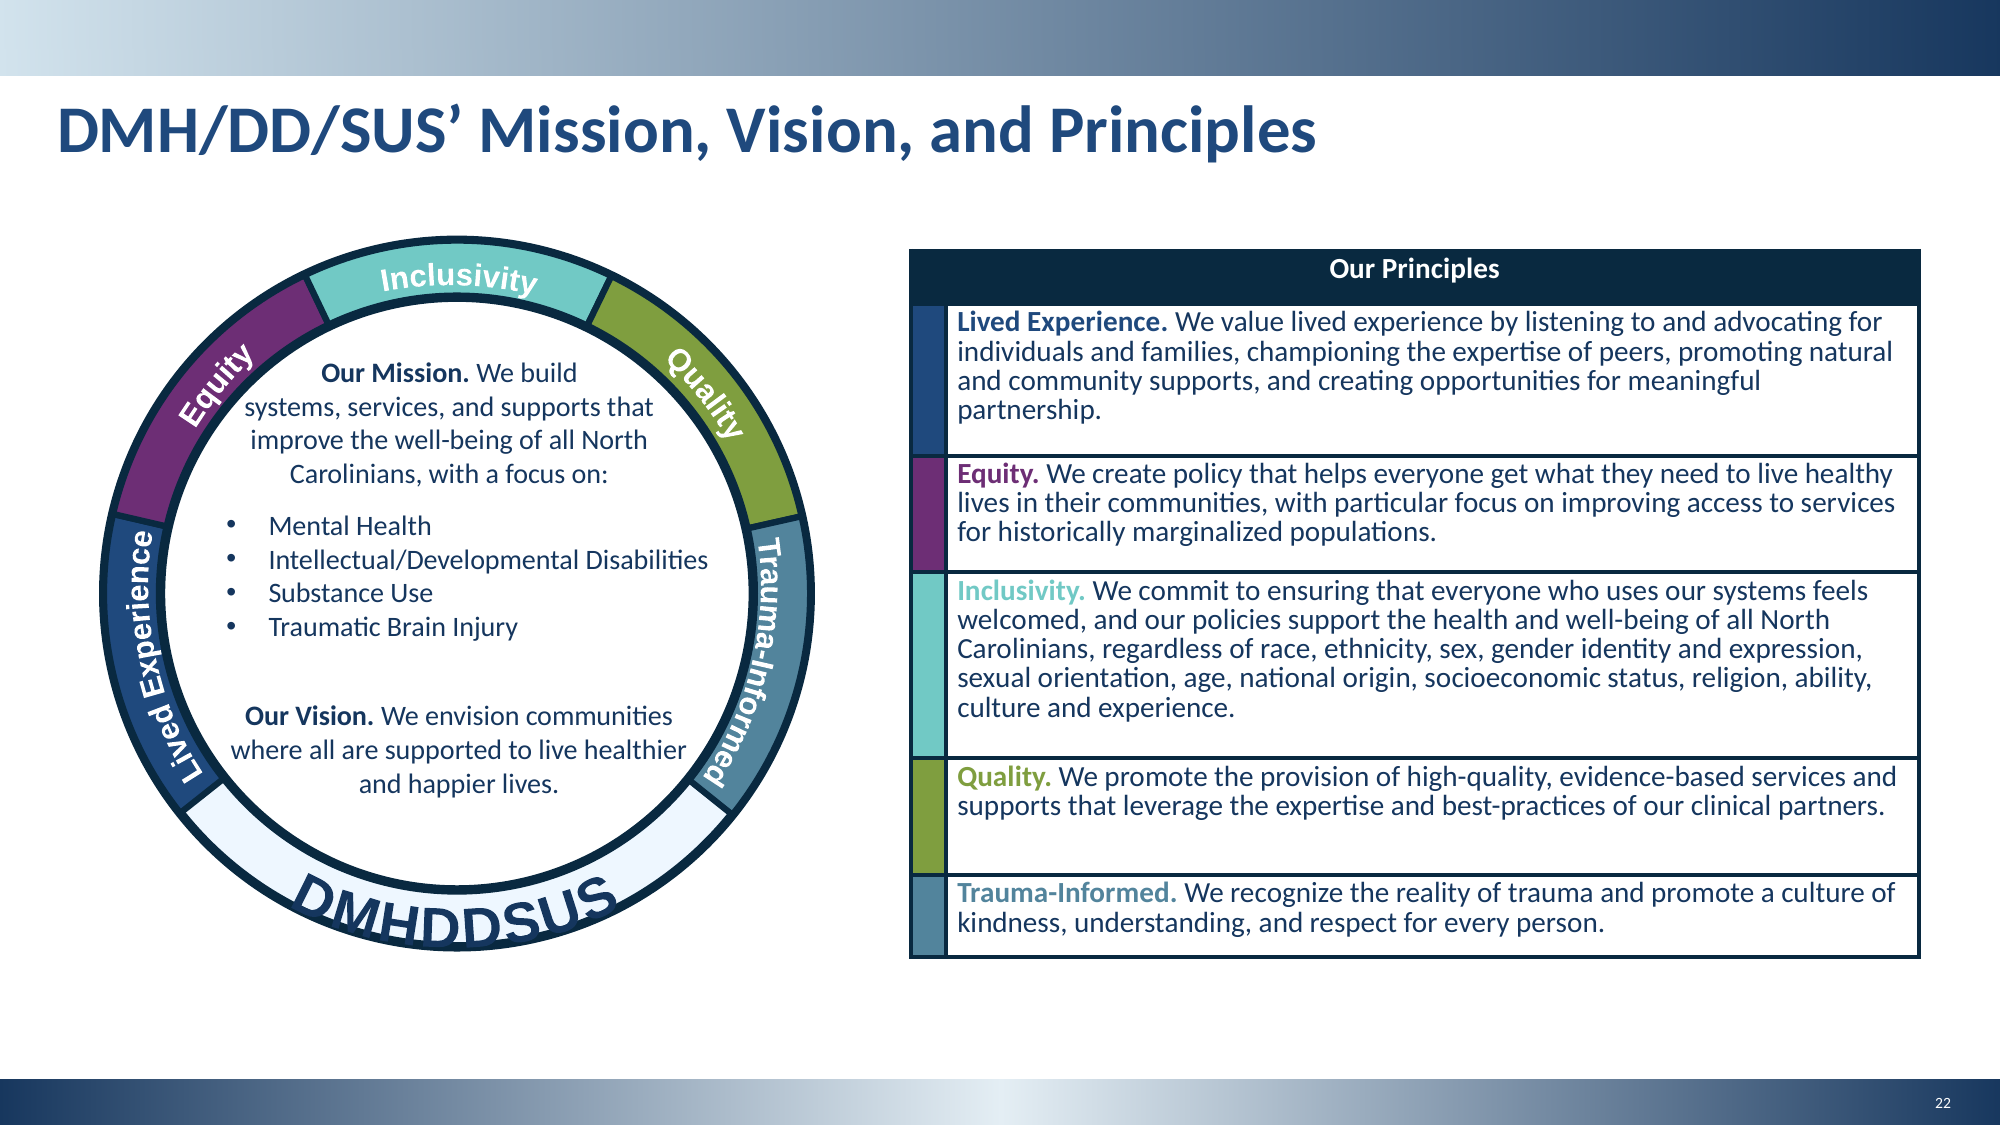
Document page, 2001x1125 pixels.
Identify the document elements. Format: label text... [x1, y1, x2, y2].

table_cell [913, 306, 944, 454]
table_cell [913, 877, 944, 955]
text_box DMH/DD/SUS’ Mission, Vision, and Principles [45, 89, 1919, 180]
table_cell [913, 458, 944, 570]
table_cell Equity. We create policy that helps everyone get what they need to live healthy lives in their communities, with particular focus on improving access to services for historically marginalized populations. [948, 458, 1917, 570]
table_cell Quality. We promote the provision of high-quality, evidence-based services and supports that leverage the expertise and best-practices of our clinical partners. [948, 760, 1917, 873]
table_cell Inclusivity. We commit to ensuring that everyone who uses our systems feels welcomed, and our policies support the health and well-being of all North Carolinians, regardless of race, ethnicity, sex, gender identity and expression, sexual orientation, age, national origin, socioeconomic status, religion, ability, culture and experience. [948, 574, 1917, 756]
table_cell Lived Experience. We value lived experience by listening to and advocating for individuals and families, championing the expertise of peers, promoting natural and community supports, and creating opportunities for meaningful partnership. [948, 306, 1917, 454]
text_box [103, 240, 811, 947]
table_cell [913, 574, 944, 756]
slide_number 22 [1923, 1091, 1964, 1114]
table_cell [913, 760, 944, 873]
table_header Our Principles [913, 253, 1917, 302]
table_cell Trauma-Informed. We recognize the reality of trauma and promote a culture of kindness, understanding, and respect for every person. [948, 877, 1917, 955]
